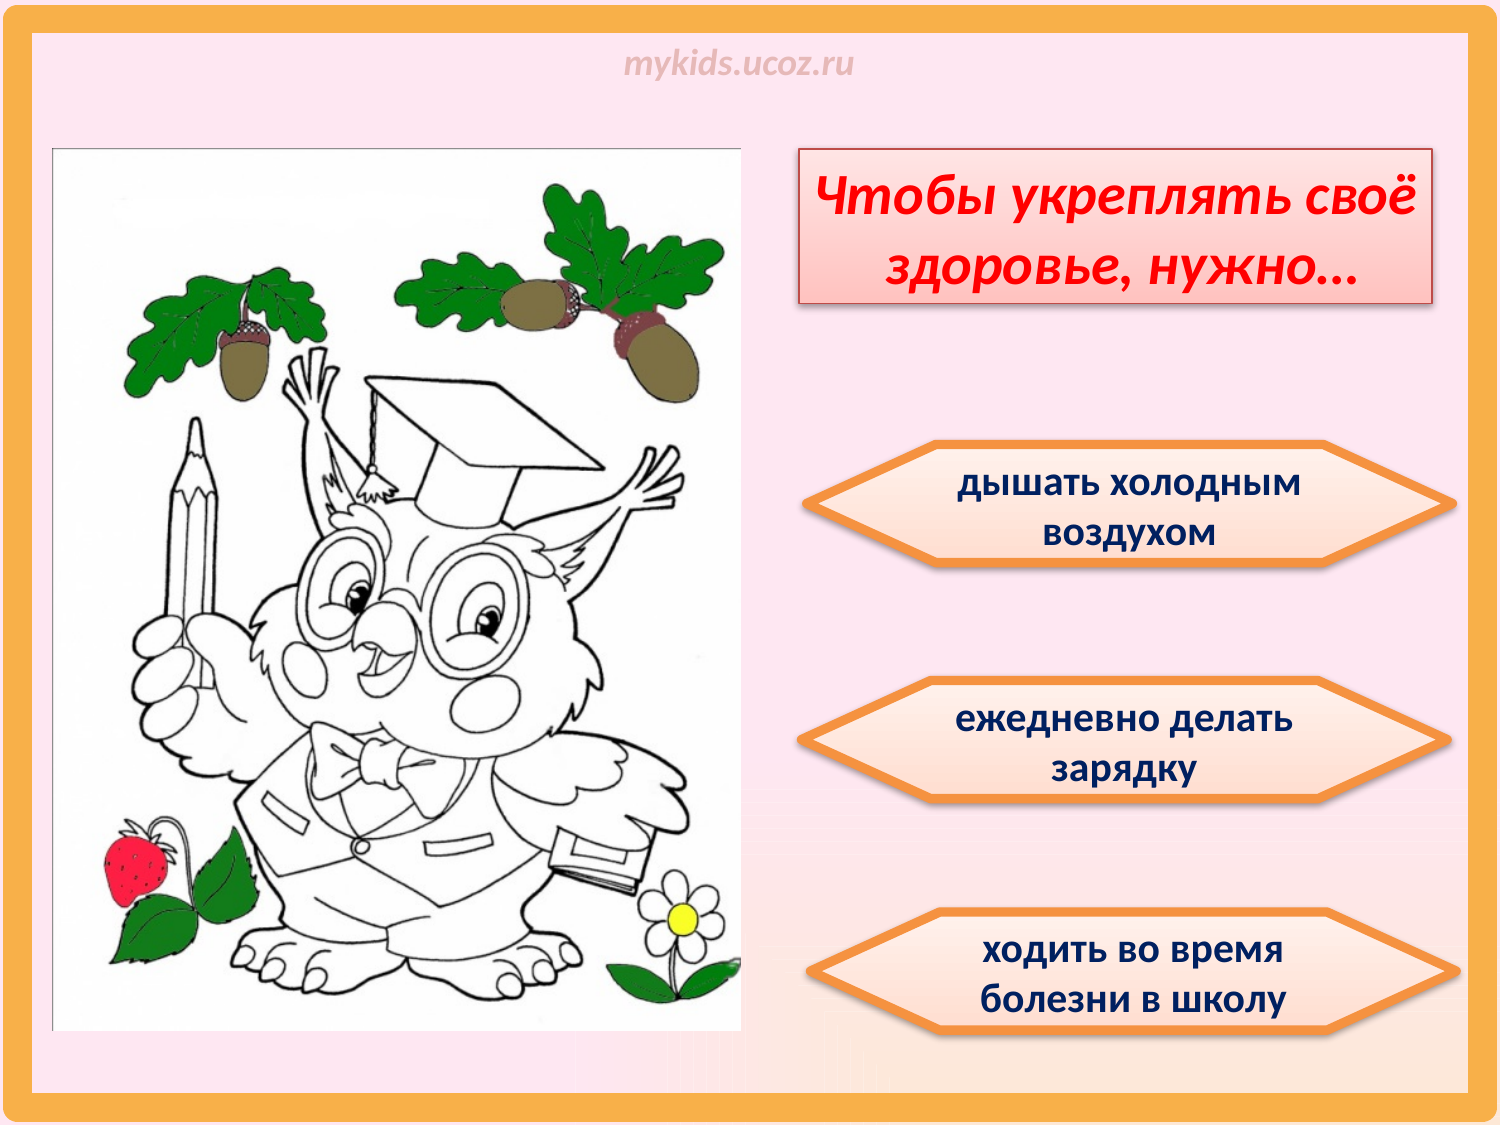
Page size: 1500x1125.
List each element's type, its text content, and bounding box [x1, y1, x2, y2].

text_box [16, 17, 1484, 1110]
text_box дышать холодным воздухом [805, 443, 1454, 564]
text_box ходить во время болезни в школу [809, 911, 1458, 1031]
text_box Чтобы укреплять своё здоровье, нужно… [798, 148, 1433, 304]
text_box ежедневно делать зарядку [800, 679, 1448, 800]
picture [52, 148, 741, 1031]
